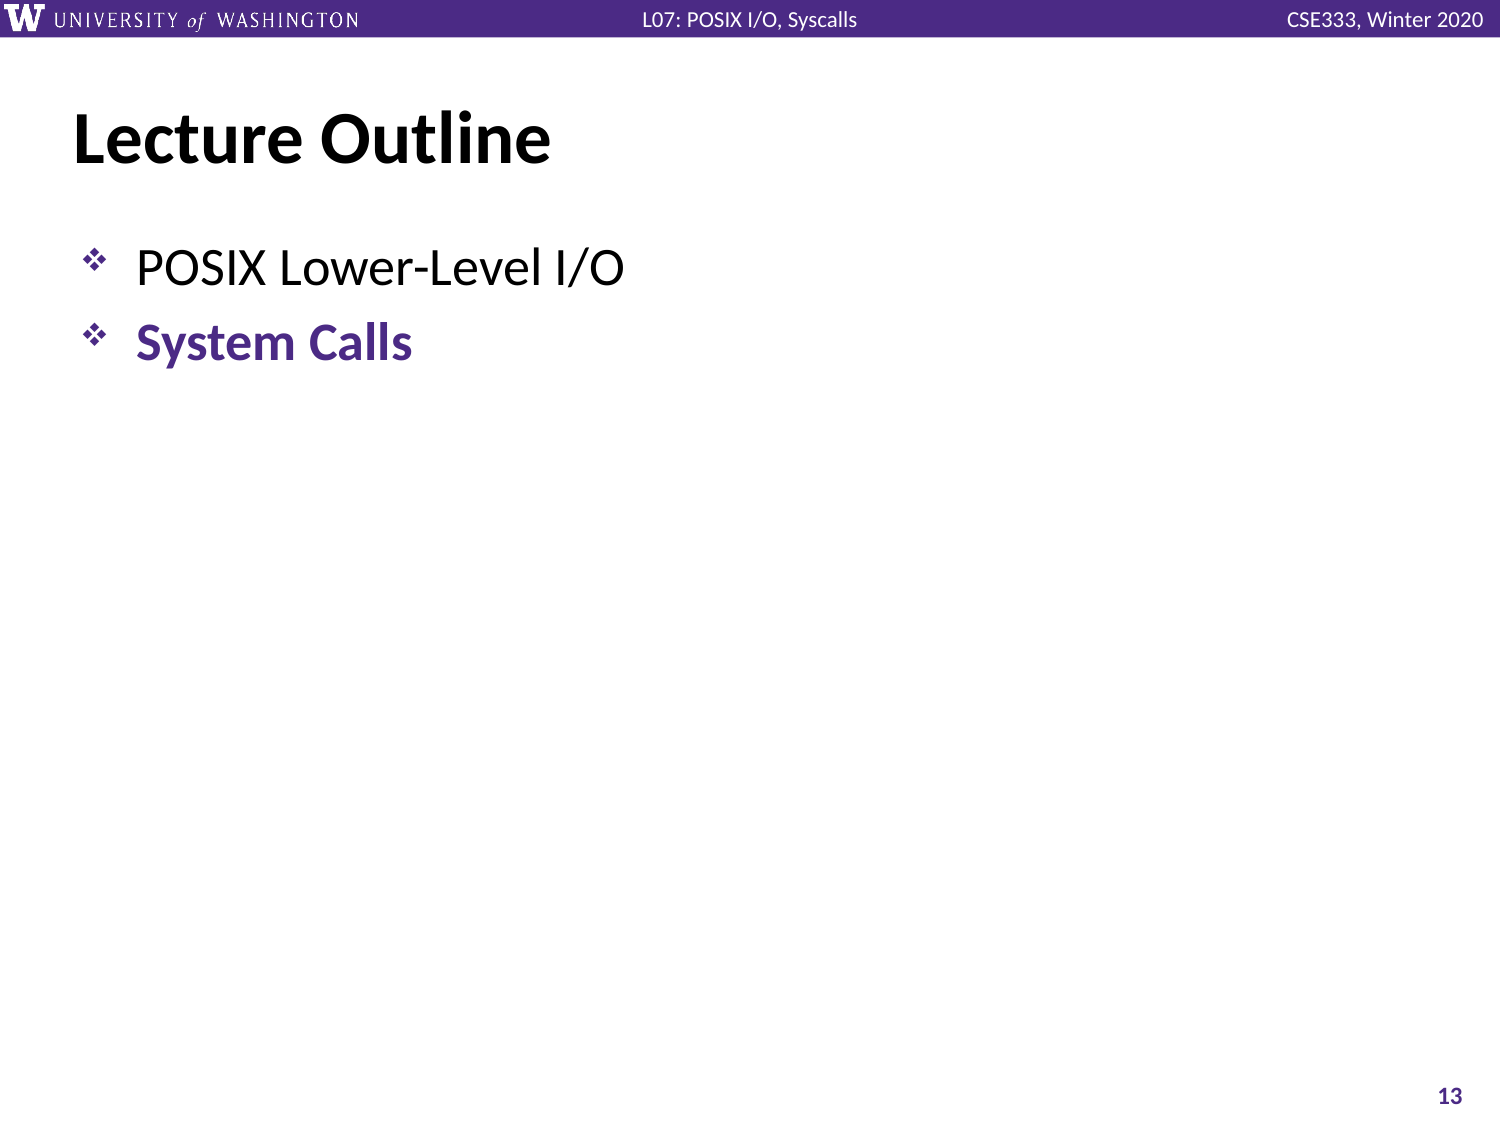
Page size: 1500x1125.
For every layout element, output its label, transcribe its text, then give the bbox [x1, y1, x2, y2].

list POSIX Lower-Level I/O System Calls [64, 223, 1438, 1040]
slide_number 13 [1400, 1065, 1500, 1125]
picture [4, 4, 358, 32]
title Lecture Outline [58, 71, 1438, 197]
